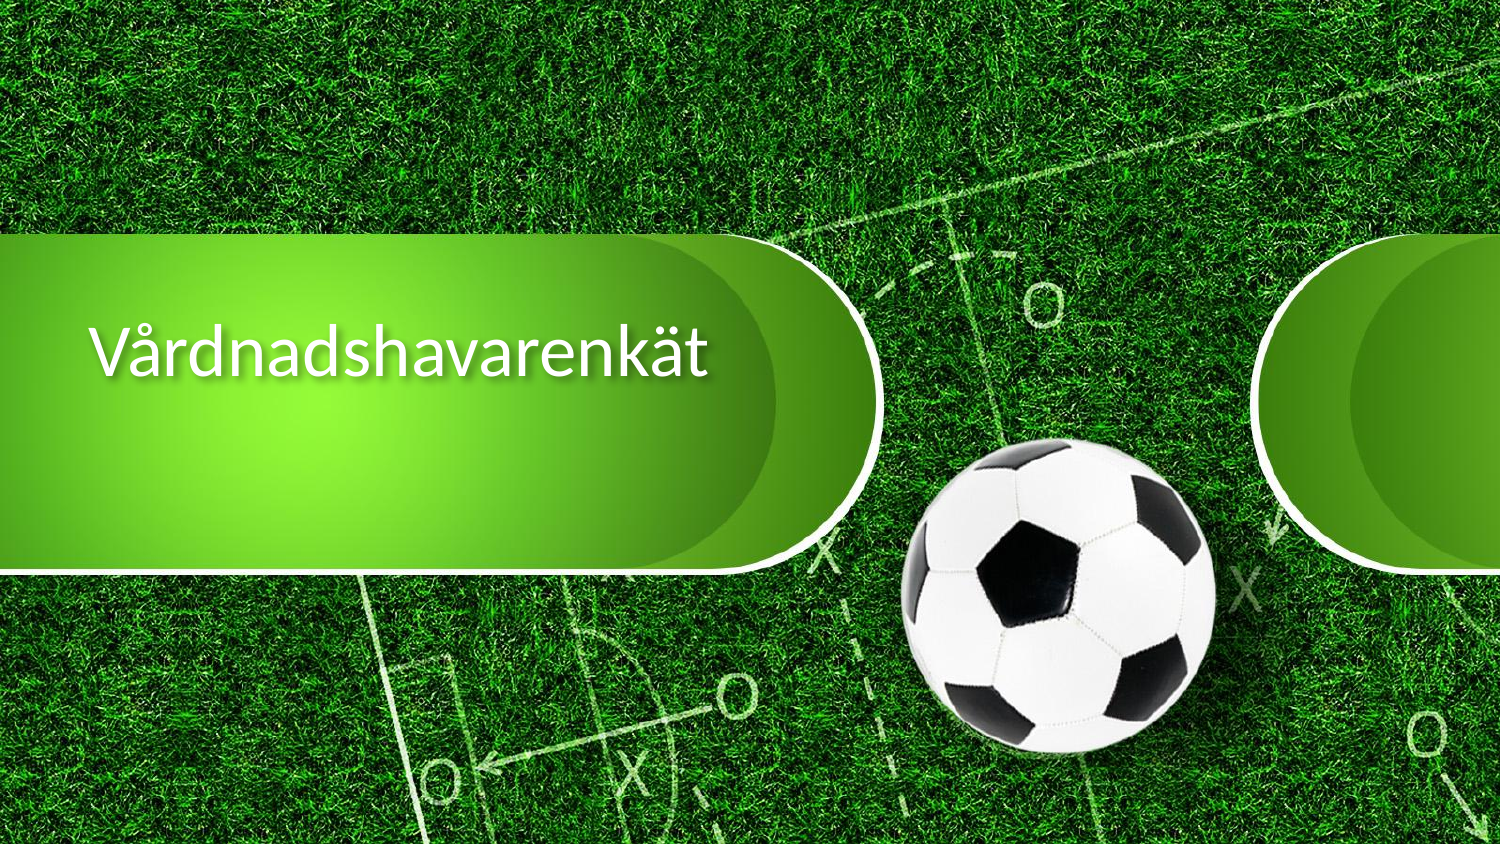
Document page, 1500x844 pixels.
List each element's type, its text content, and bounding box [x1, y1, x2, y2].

title Vårdnadshavarenkät [73, 221, 1001, 472]
picture [0, 0, 1500, 844]
